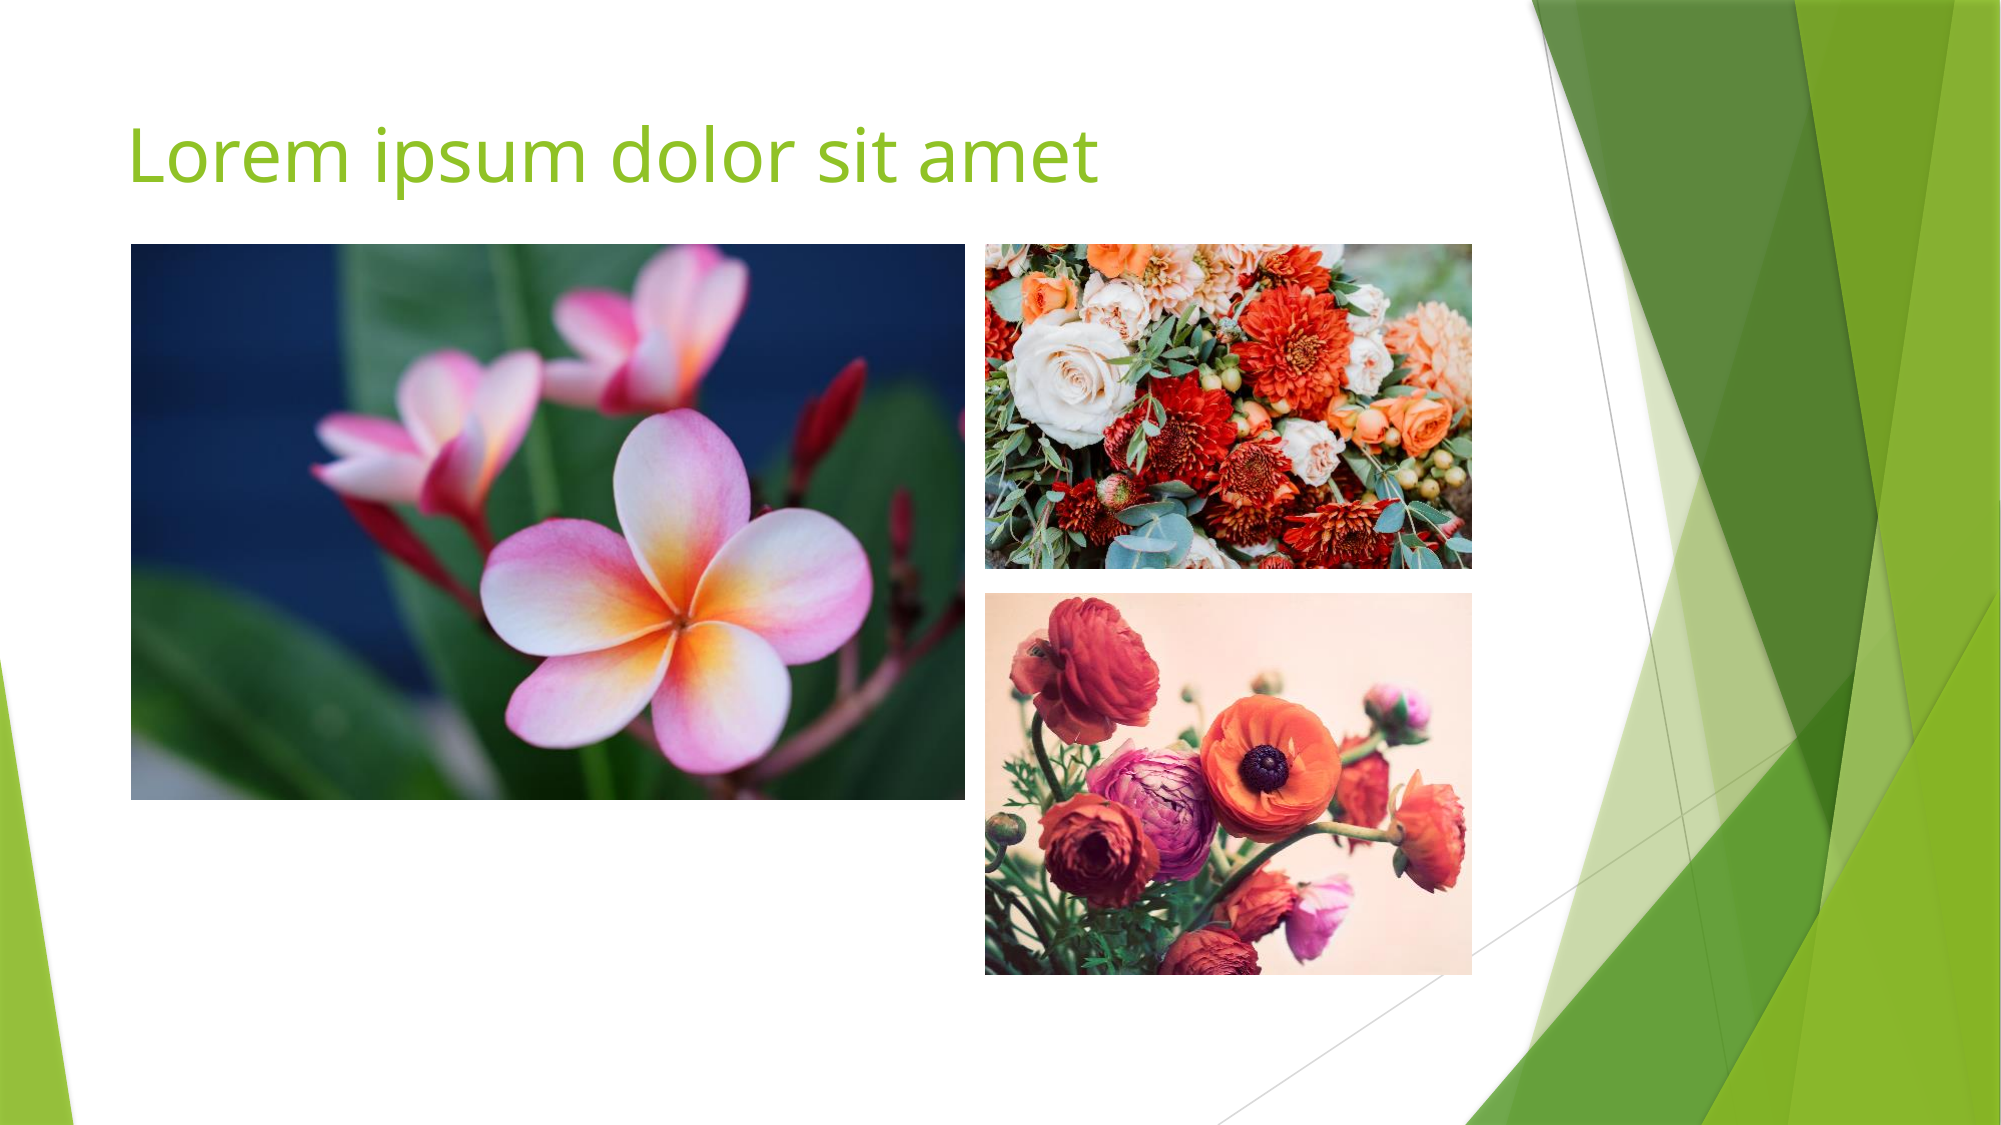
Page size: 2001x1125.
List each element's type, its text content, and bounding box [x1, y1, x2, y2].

picture [984, 243, 1472, 569]
title Lorem ipsum dolor sit amet [111, 99, 1522, 317]
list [131, 243, 966, 800]
picture [984, 592, 1472, 976]
